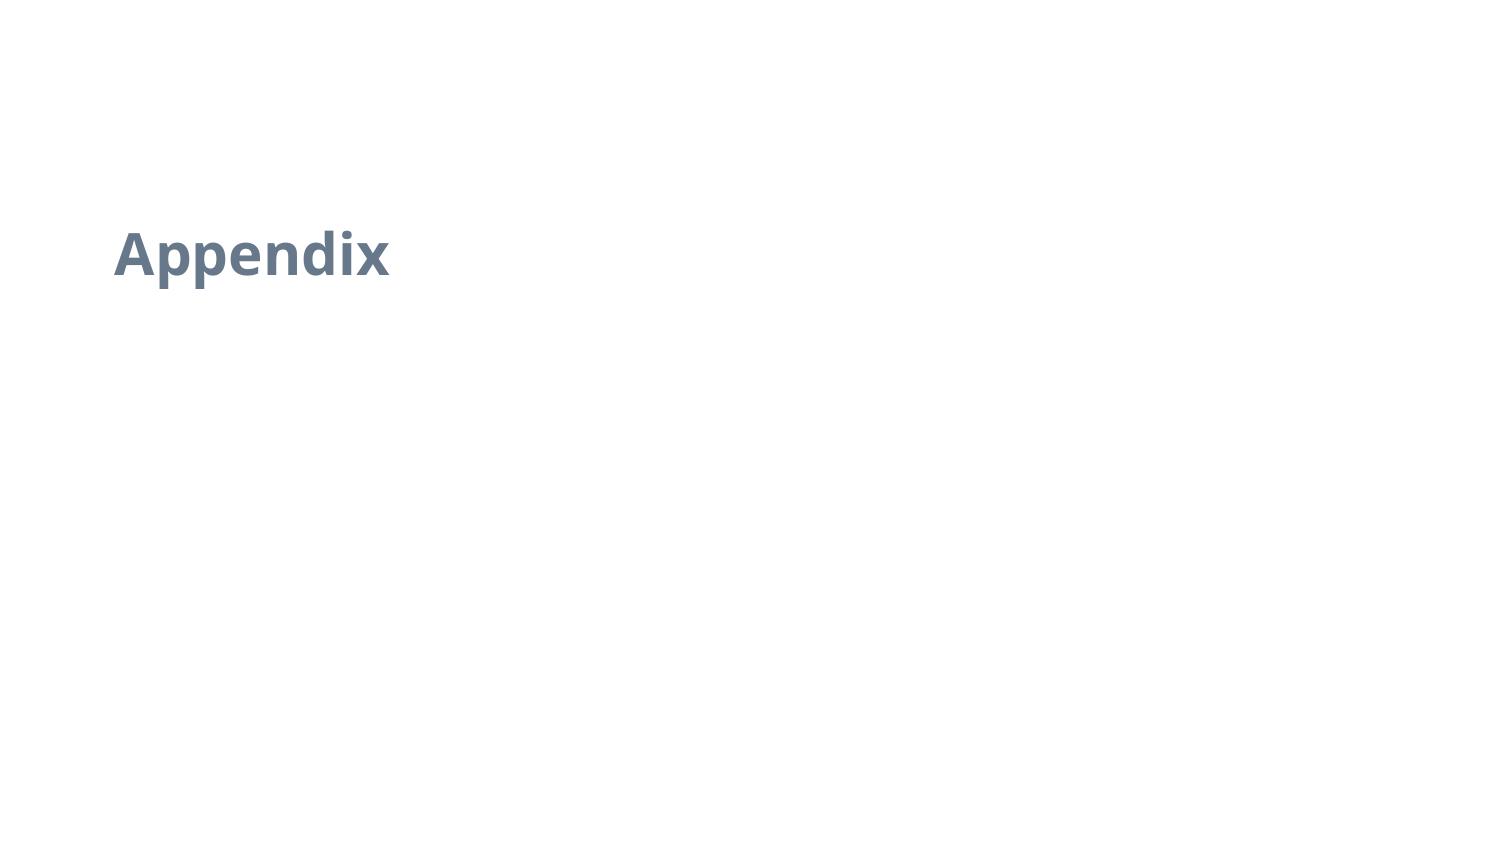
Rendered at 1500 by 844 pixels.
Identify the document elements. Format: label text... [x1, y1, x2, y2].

title Appendix [115, 217, 1097, 359]
